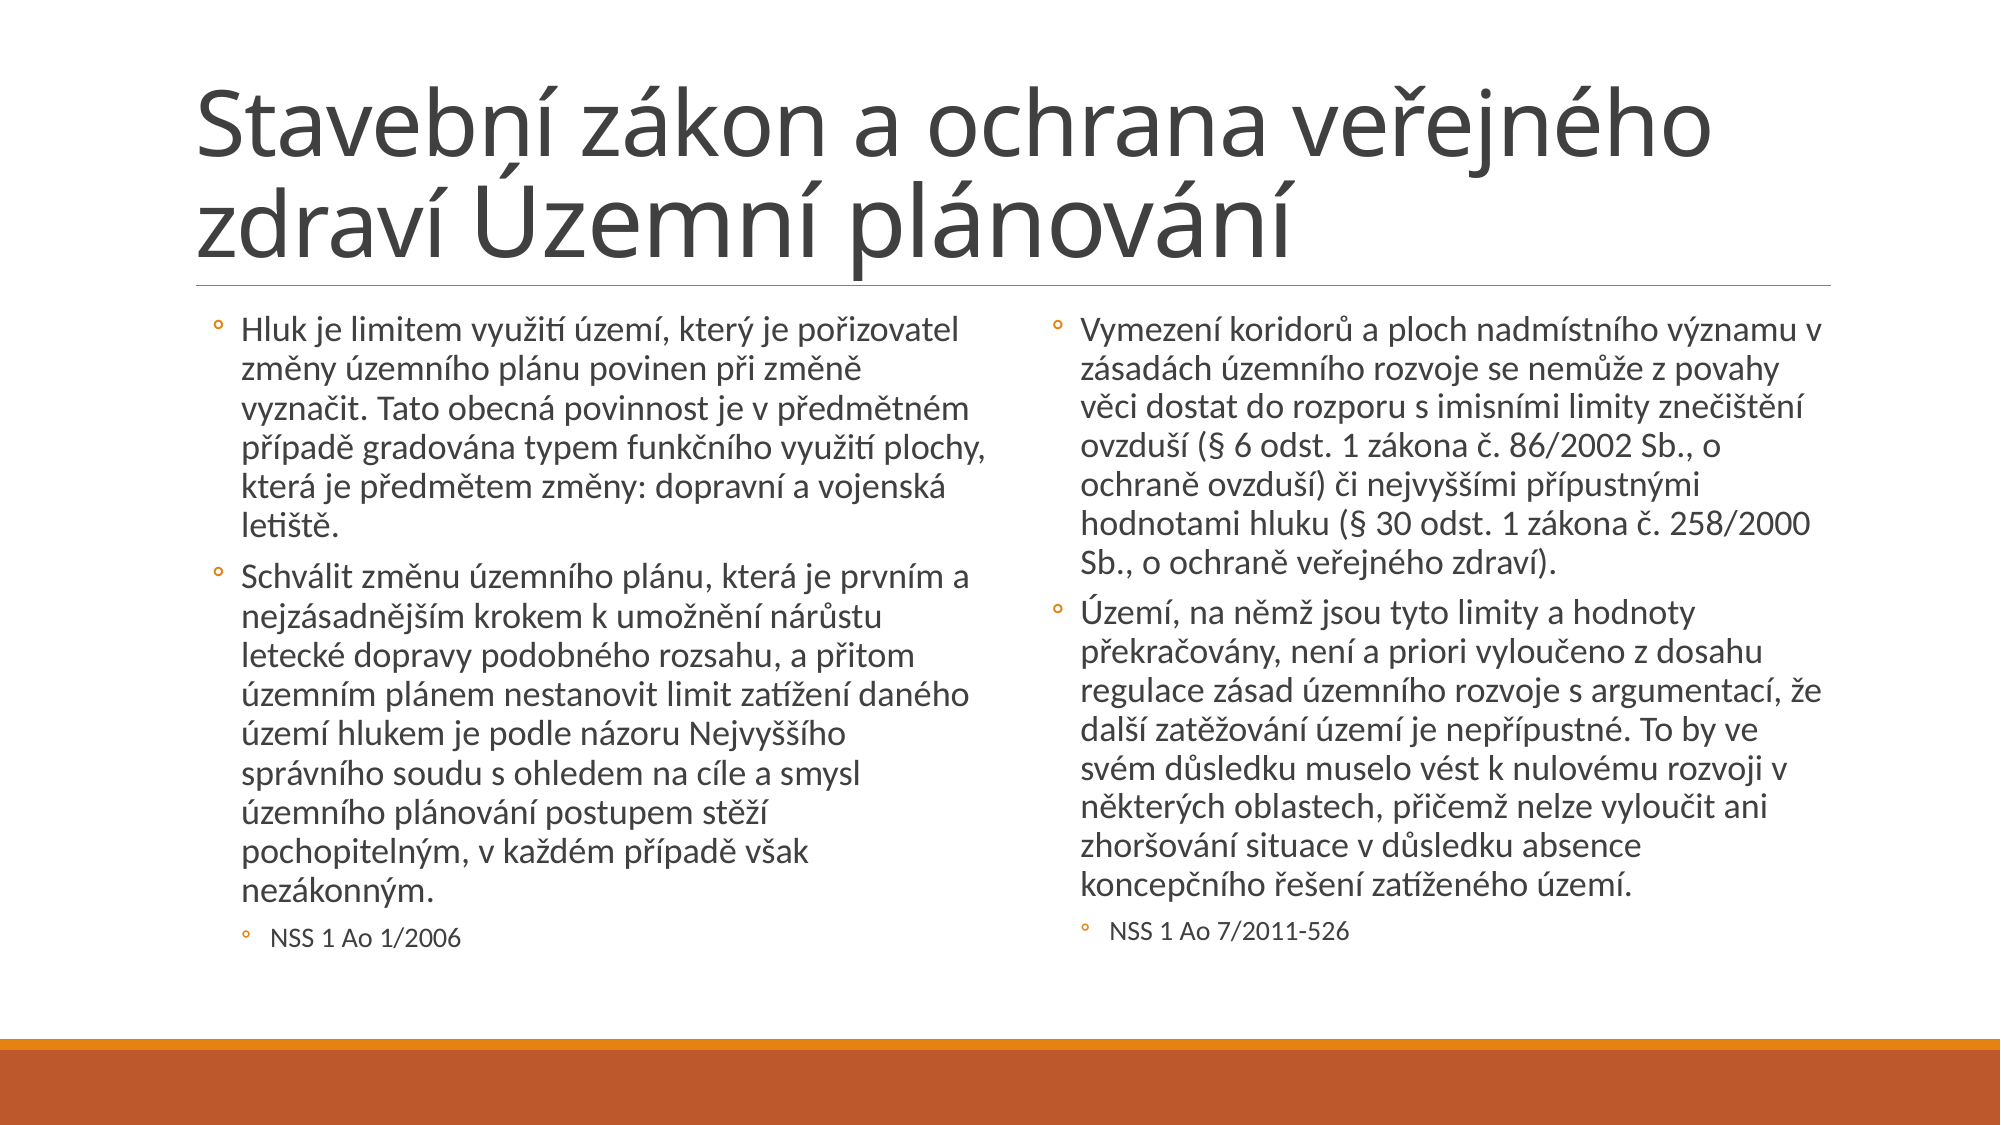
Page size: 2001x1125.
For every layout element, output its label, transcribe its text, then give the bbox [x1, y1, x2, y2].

list Vymezení koridorů a ploch nadmístního významu v zásadách územního rozvoje se nemůže z povahy věci dostat do rozporu s imisními limity znečištění ovzduší (§ 6 odst. 1 zákona č. 86/2002 Sb., o ochraně ovzduší) či nejvyššími přípustnými hodnotami hluku (§ 30 odst. 1 zákona č. 258/2000 Sb., o ochraně veřejného zdraví). Území, na němž jsou tyto limity a hodnoty překračovány, není a priori vyloučeno z dosahu regulace zásad územního rozvoje s argumentací, že další zatěžování území je nepřípustné. To by ve svém důsledku muselo vést k nulovému rozvoji v některých oblastech, přičemž nelze vyloučit ani zhoršování situace v důsledku absence koncepčního řešení zatíženého území. NSS 1 Ao 7/2011-526 [1020, 302, 1830, 963]
list Hluk je limitem využití území, který je pořizovatel změny územního plánu povinen při změně vyznačit. Tato obecná povinnost je v předmětném případě gradována typem funkčního využití plochy, která je předmětem změny: dopravní a vojenská letiště. Schválit změnu územního plánu, která je prvním a nejzásadnějším krokem k umožnění nárůstu letecké dopravy podobného rozsahu, a přitom územním plánem nestanovit limit zatížení daného území hlukem je podle názoru Nejvyššího správního soudu s ohledem na cíle a smysl územního plánování postupem stěží pochopitelným, v každém případě však nezákonným. NSS 1 Ao 1/2006 [180, 302, 990, 963]
title Stavební zákon a ochrana veřejného zdraví Územní plánování [180, 47, 1830, 285]
